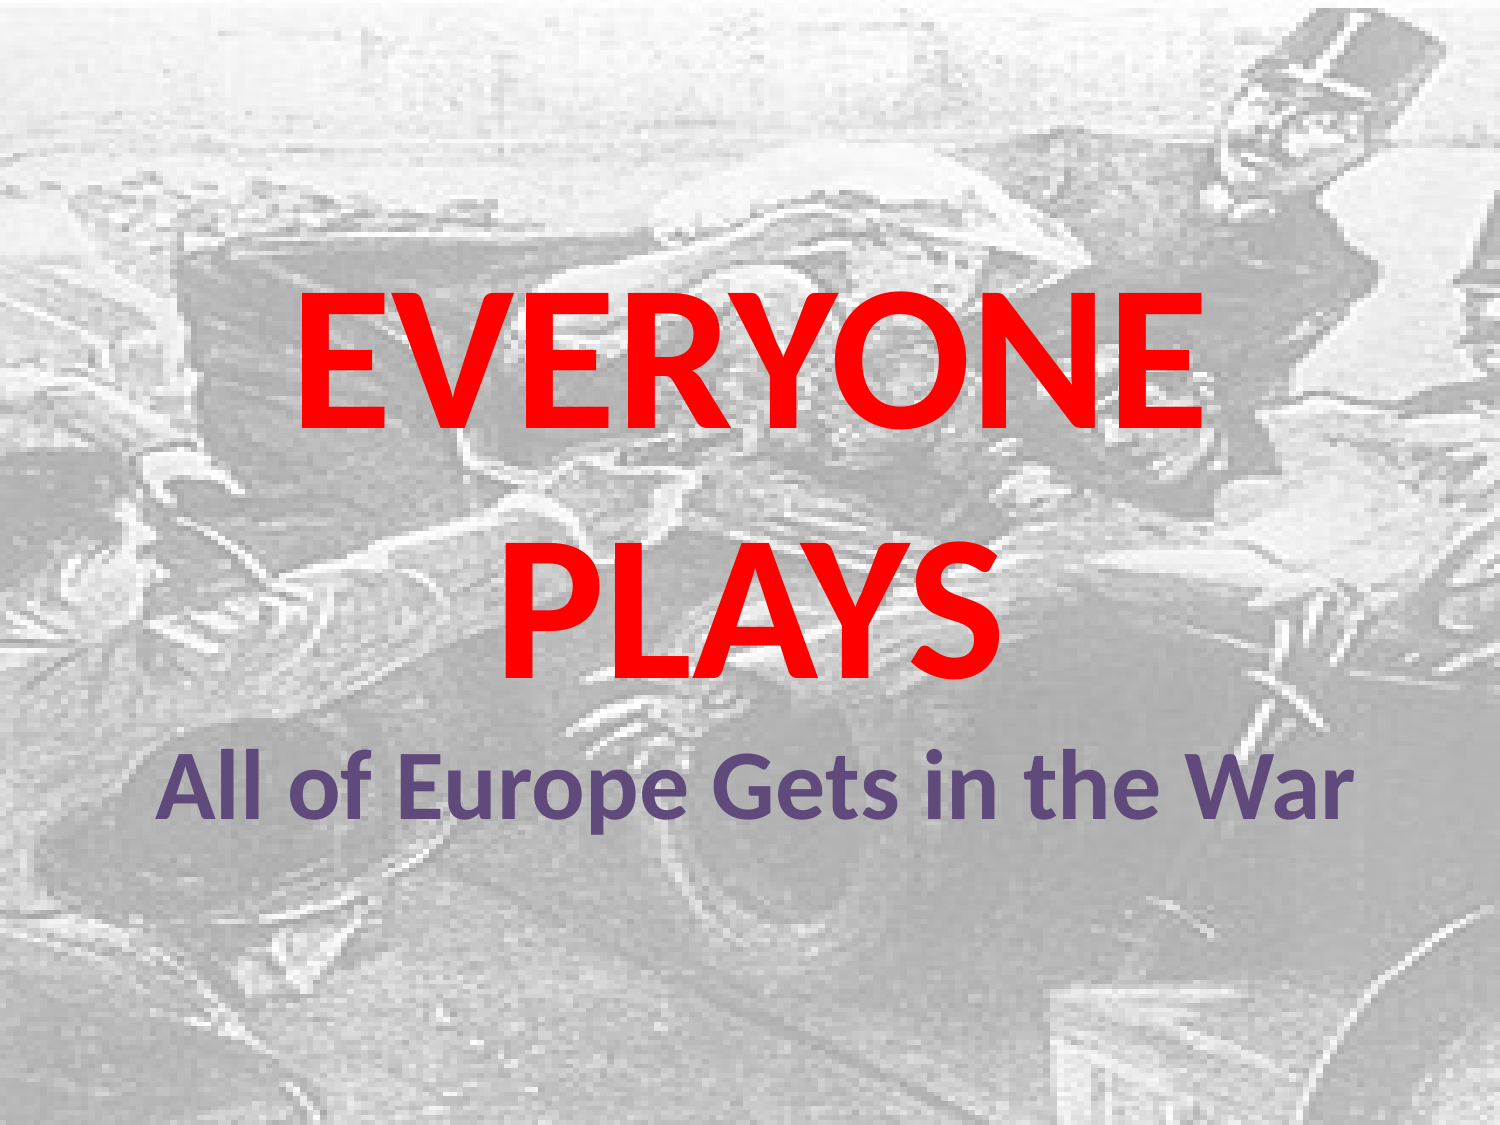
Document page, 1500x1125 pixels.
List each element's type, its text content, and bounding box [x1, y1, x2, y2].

subtitle All of Europe Gets in the War [50, 712, 1463, 925]
title EVERYONE PLAYS [112, 349, 1388, 591]
